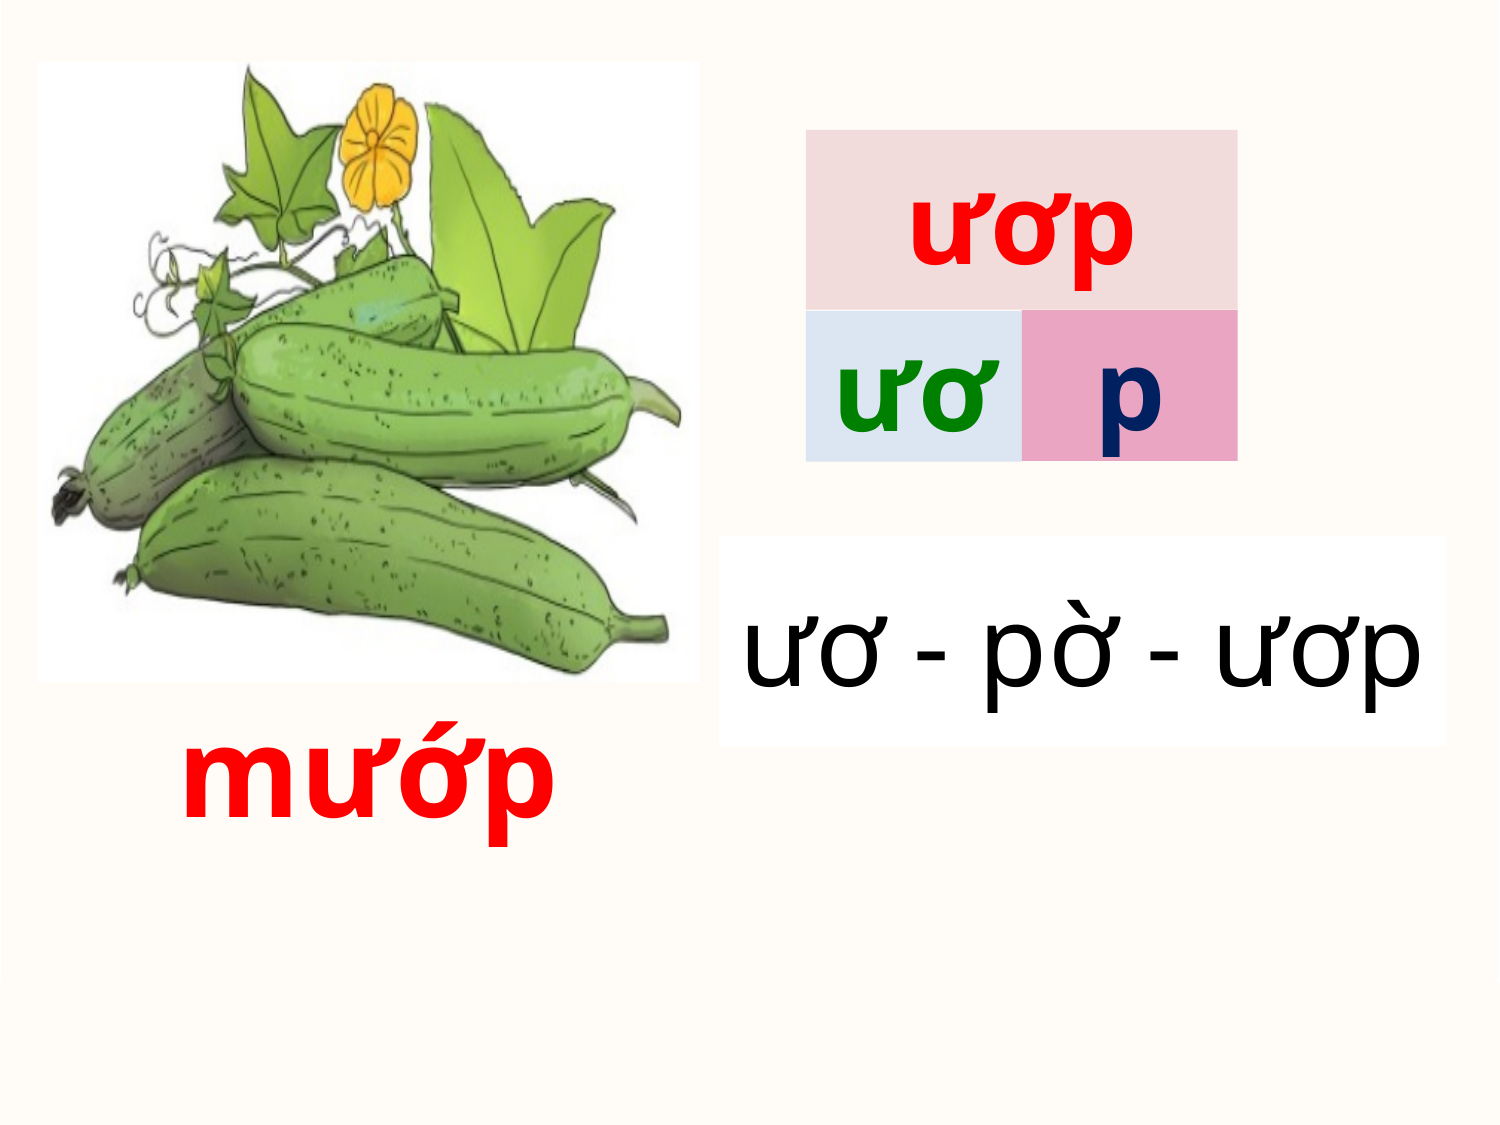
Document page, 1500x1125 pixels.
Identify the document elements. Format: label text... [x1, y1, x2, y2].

text_box mướp [162, 684, 746, 850]
text_box ươ - pờ - ươp [717, 534, 1449, 748]
picture [0, 0, 1500, 1125]
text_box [805, 129, 1238, 462]
